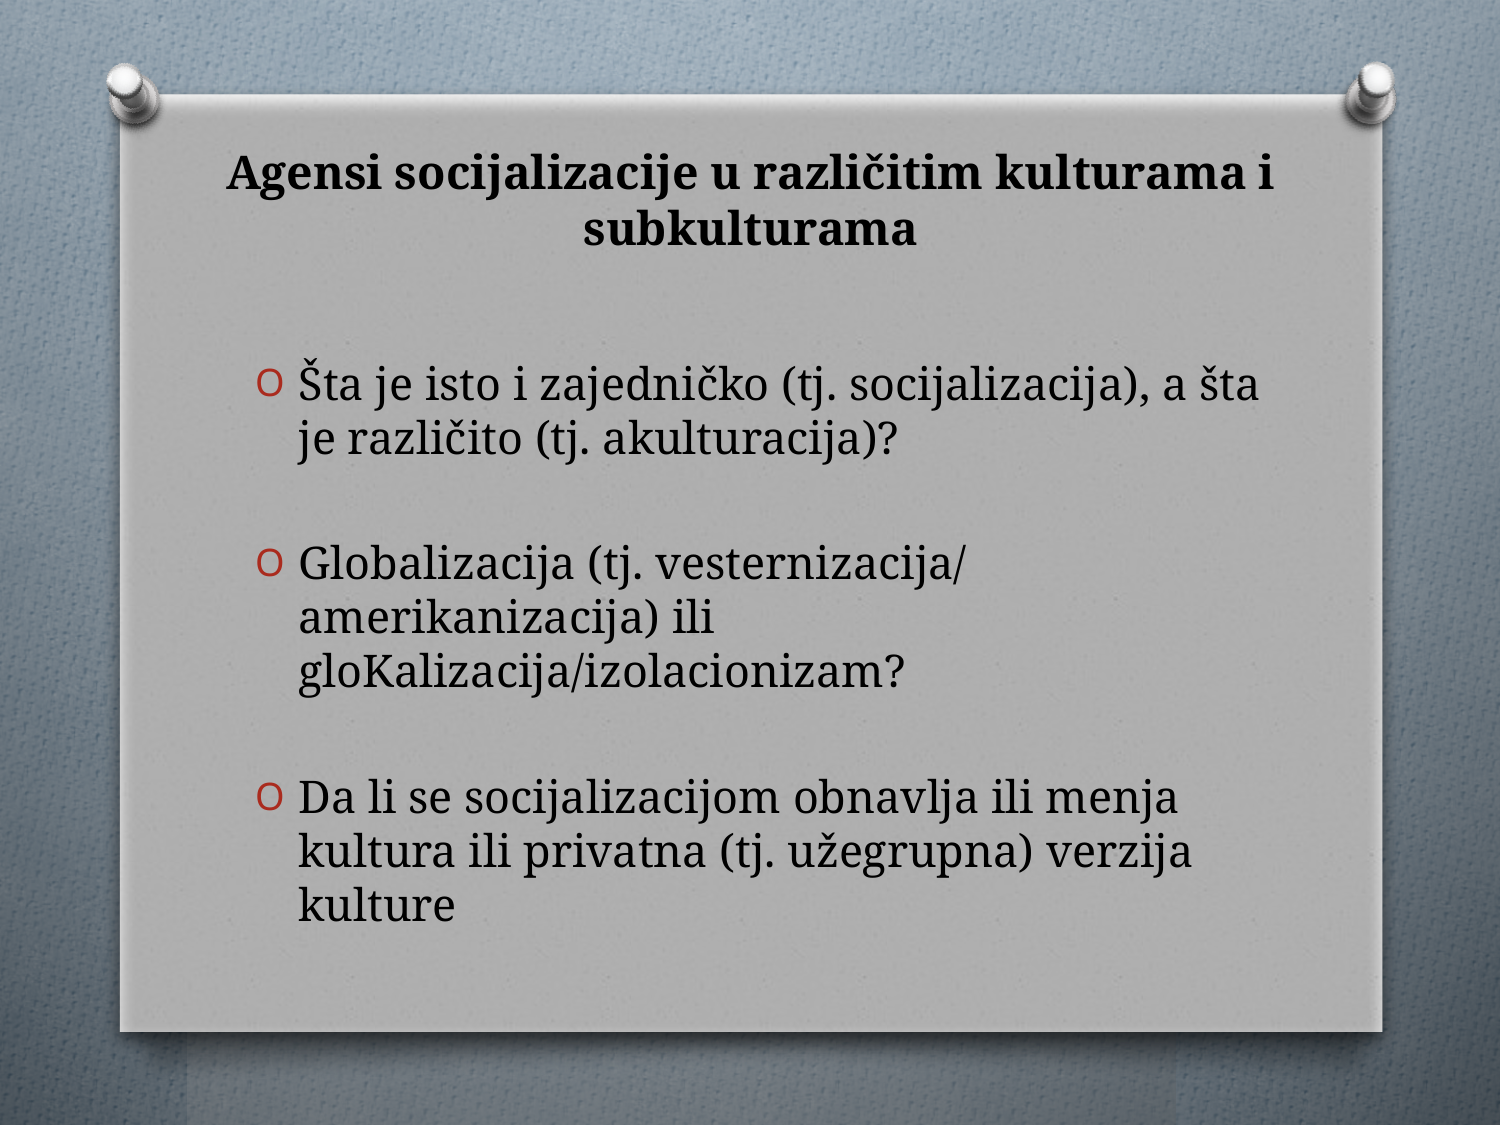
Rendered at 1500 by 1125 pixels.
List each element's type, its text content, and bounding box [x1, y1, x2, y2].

picture [75, 29, 198, 153]
list Šta je isto i zajedničko (tj. socijalizacija), a šta je različito (tj. akulturacija)? Globalizacija (tj. vesternizacija/ amerikanizacija) ili gloKalizacija/izolacionizam? Da li se socijalizacijom obnavlja ili menja kultura ili privatna (tj. užegrupna) verzija kulture [240, 347, 1313, 939]
title Agensi socijalizacije u različitim kulturama i subkulturama [179, 134, 1323, 332]
picture [1317, 35, 1439, 156]
